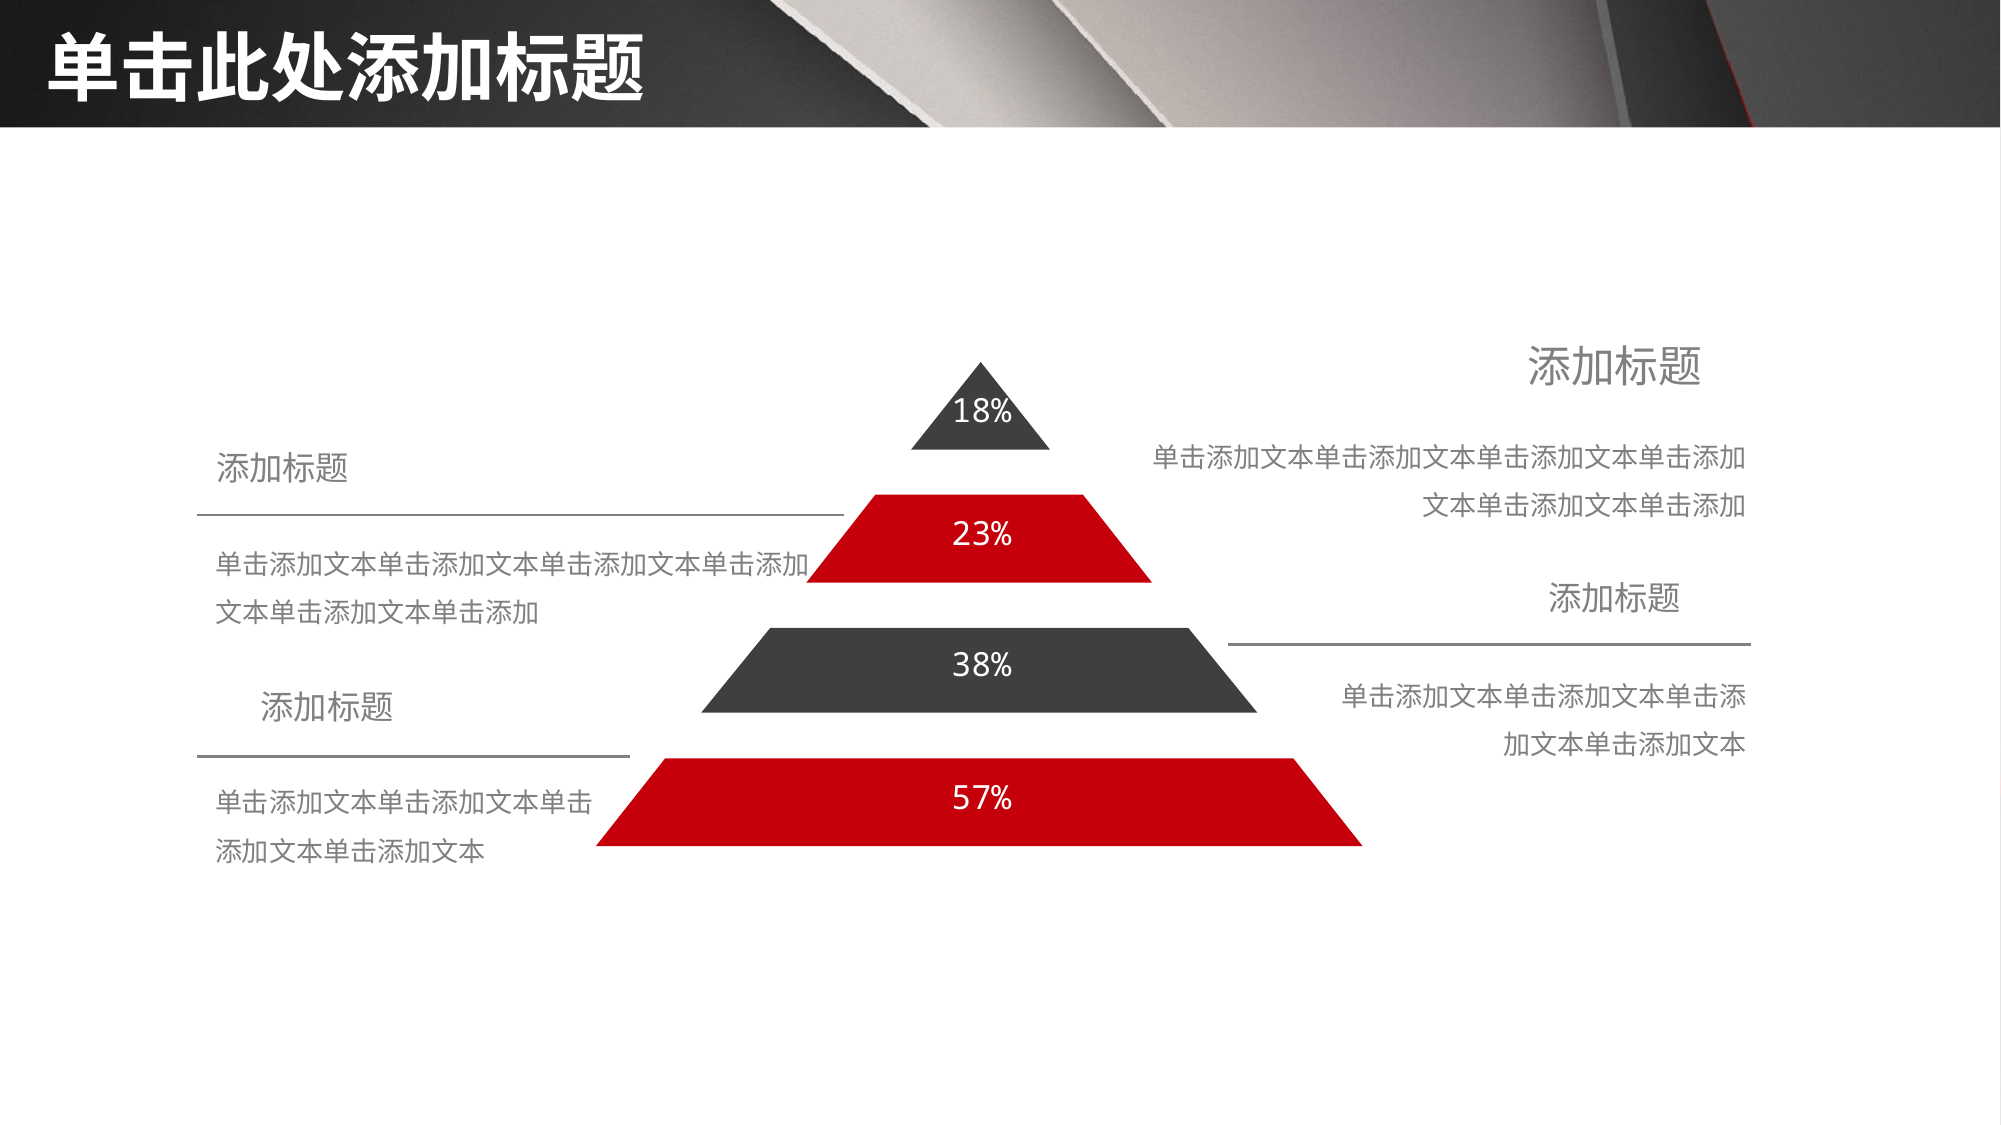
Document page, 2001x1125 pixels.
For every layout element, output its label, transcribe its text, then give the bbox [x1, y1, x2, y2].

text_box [1018, 331, 1762, 769]
title 单击此处添加标题 [30, 37, 1756, 106]
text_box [196, 440, 845, 876]
picture [0, 0, 2001, 1125]
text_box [595, 361, 1363, 846]
